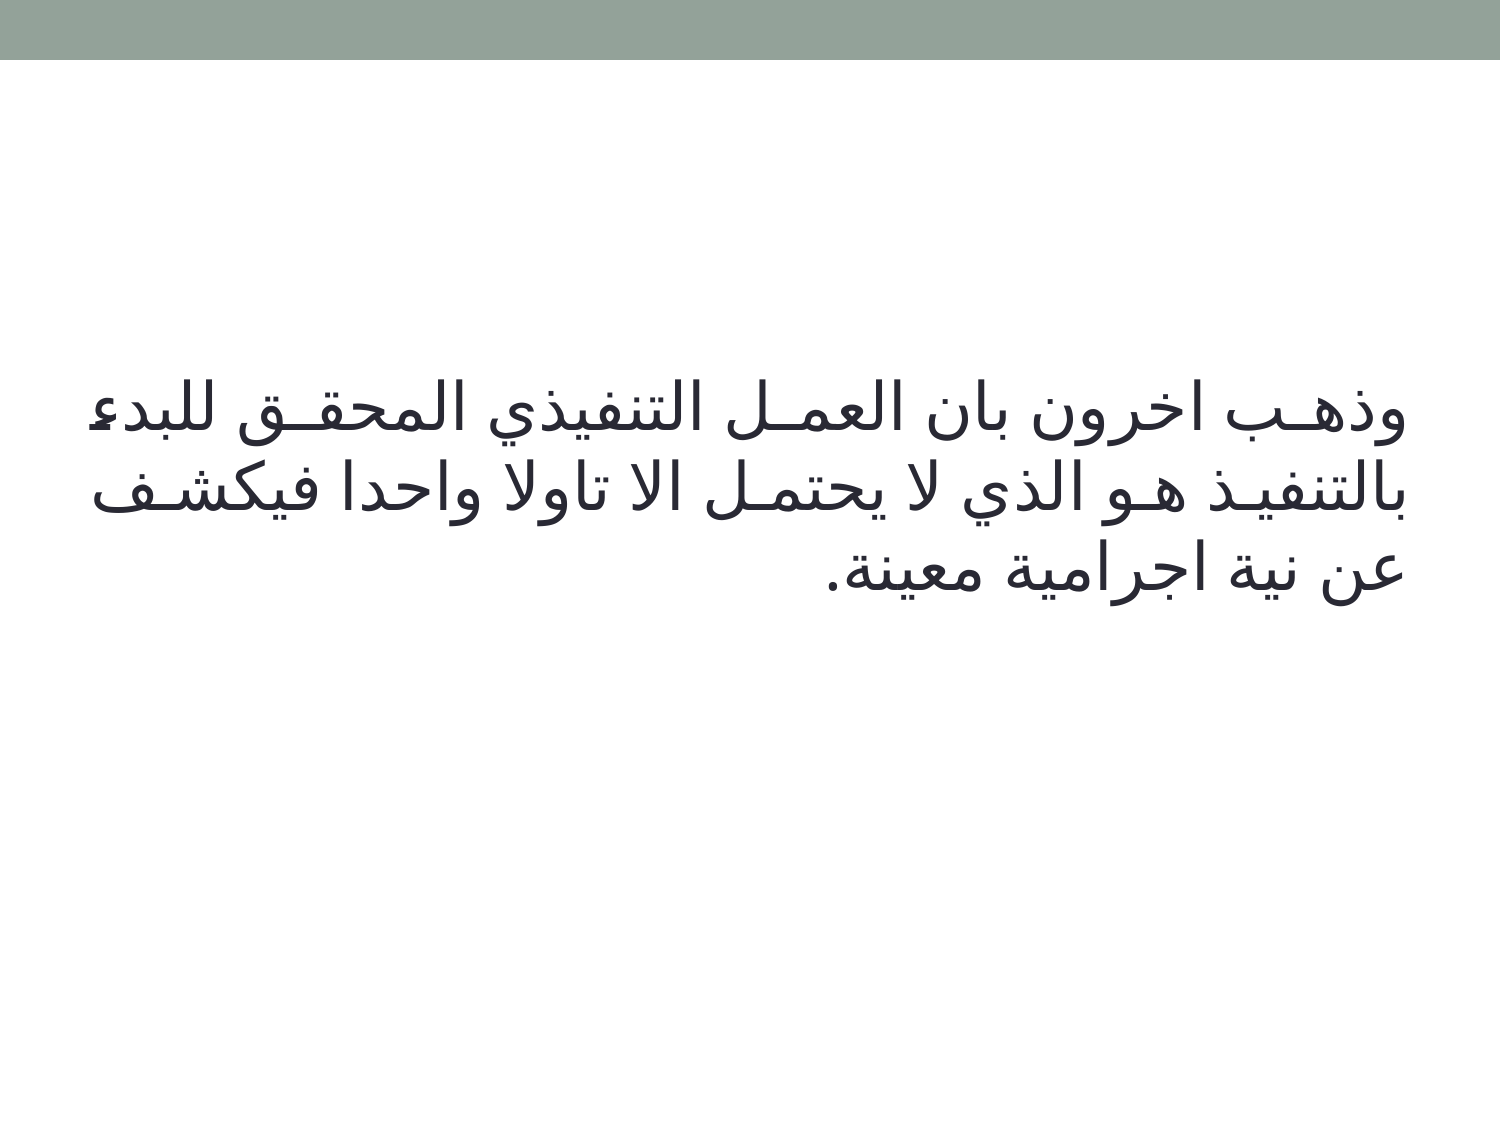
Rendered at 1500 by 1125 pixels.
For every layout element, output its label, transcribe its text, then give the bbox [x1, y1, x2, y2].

list وذهب اخرون بان العمل التنفيذي المحقق للبدء بالتنفيذ هو الذي لا يحتمل الا تاولا واحدا فيكشف عن نية اجرامية معينة. [75, 262, 1425, 1063]
